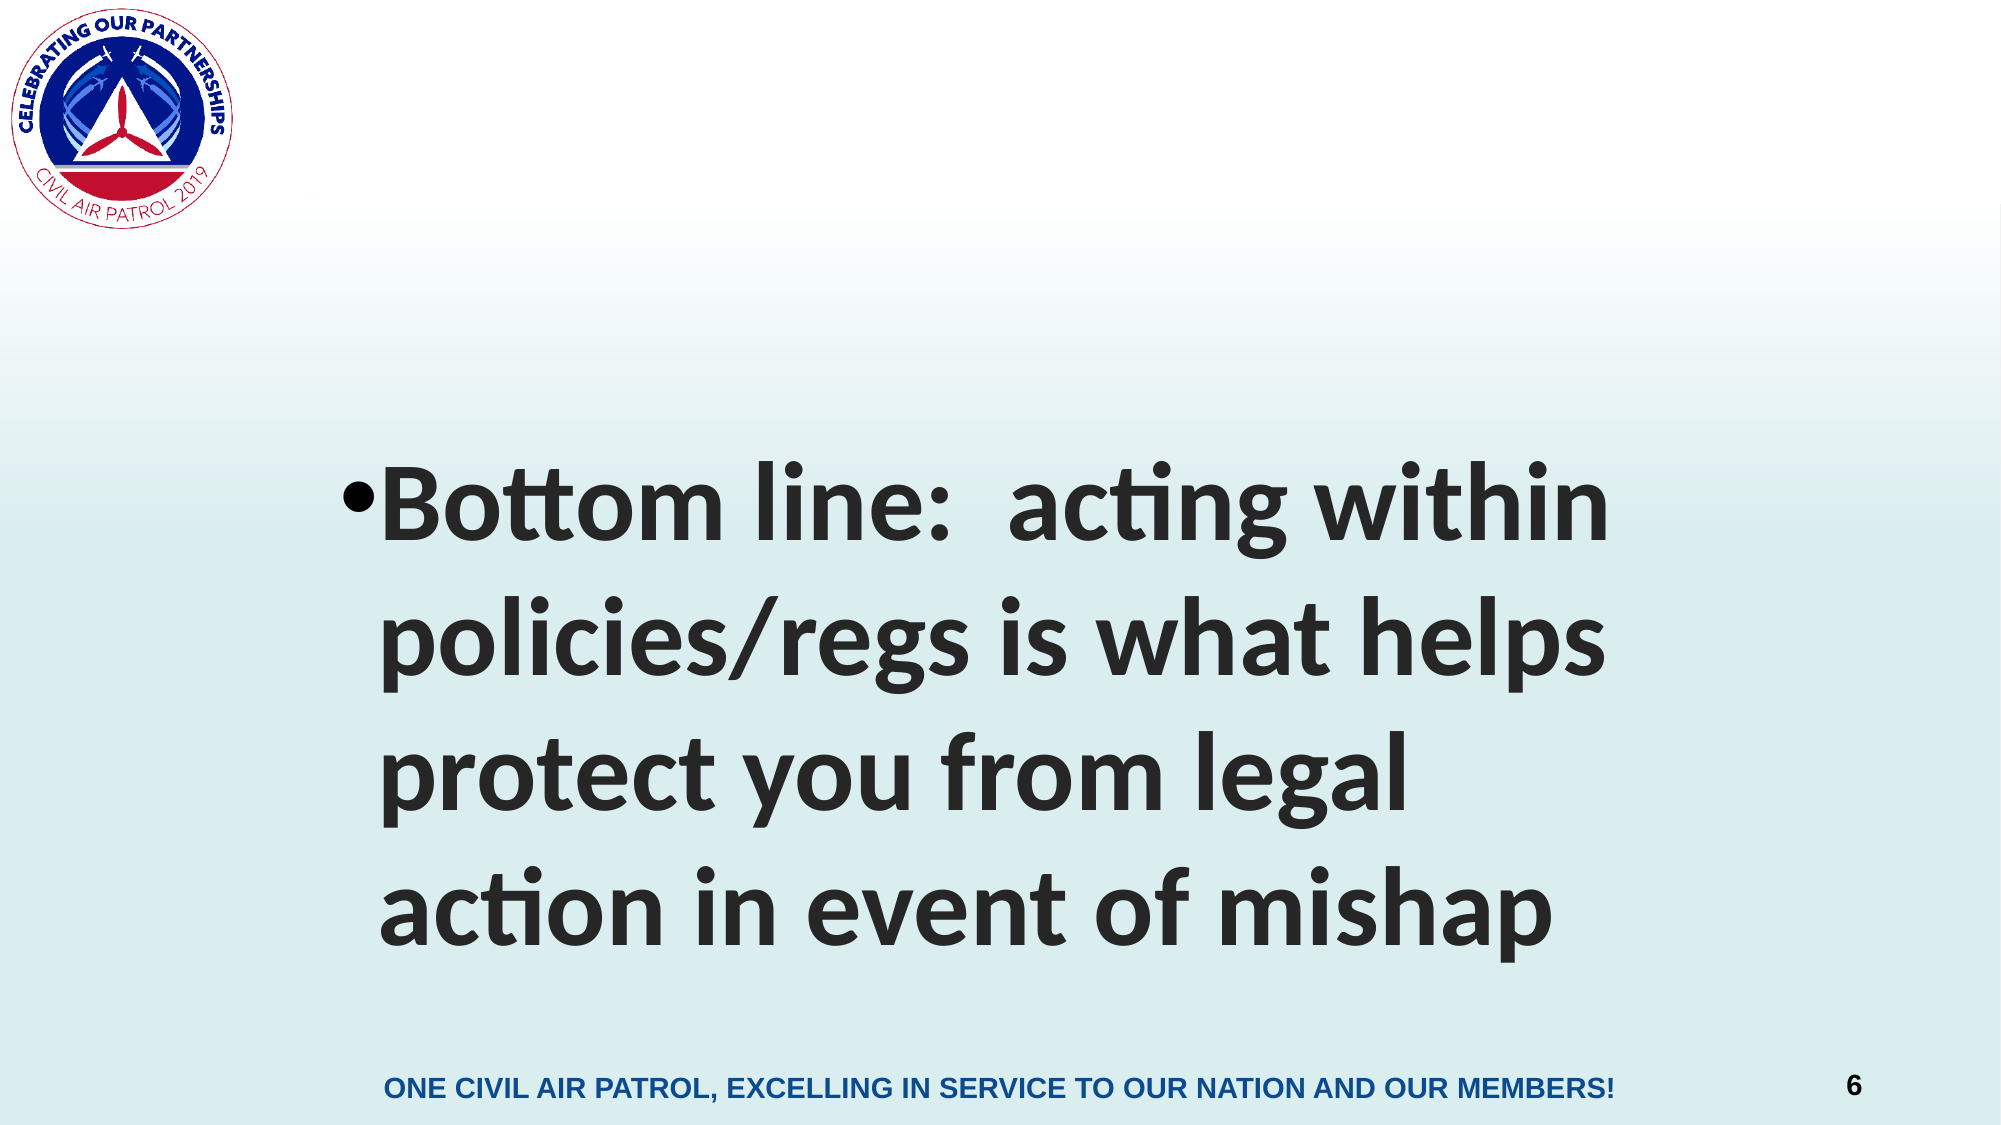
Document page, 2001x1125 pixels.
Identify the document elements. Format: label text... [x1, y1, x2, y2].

picture [0, 0, 2001, 239]
slide_number 6 [1823, 1059, 1963, 1119]
list Bottom line: acting within policies/regs is what helps protect you from legal action in event of mishap [324, 420, 1676, 862]
